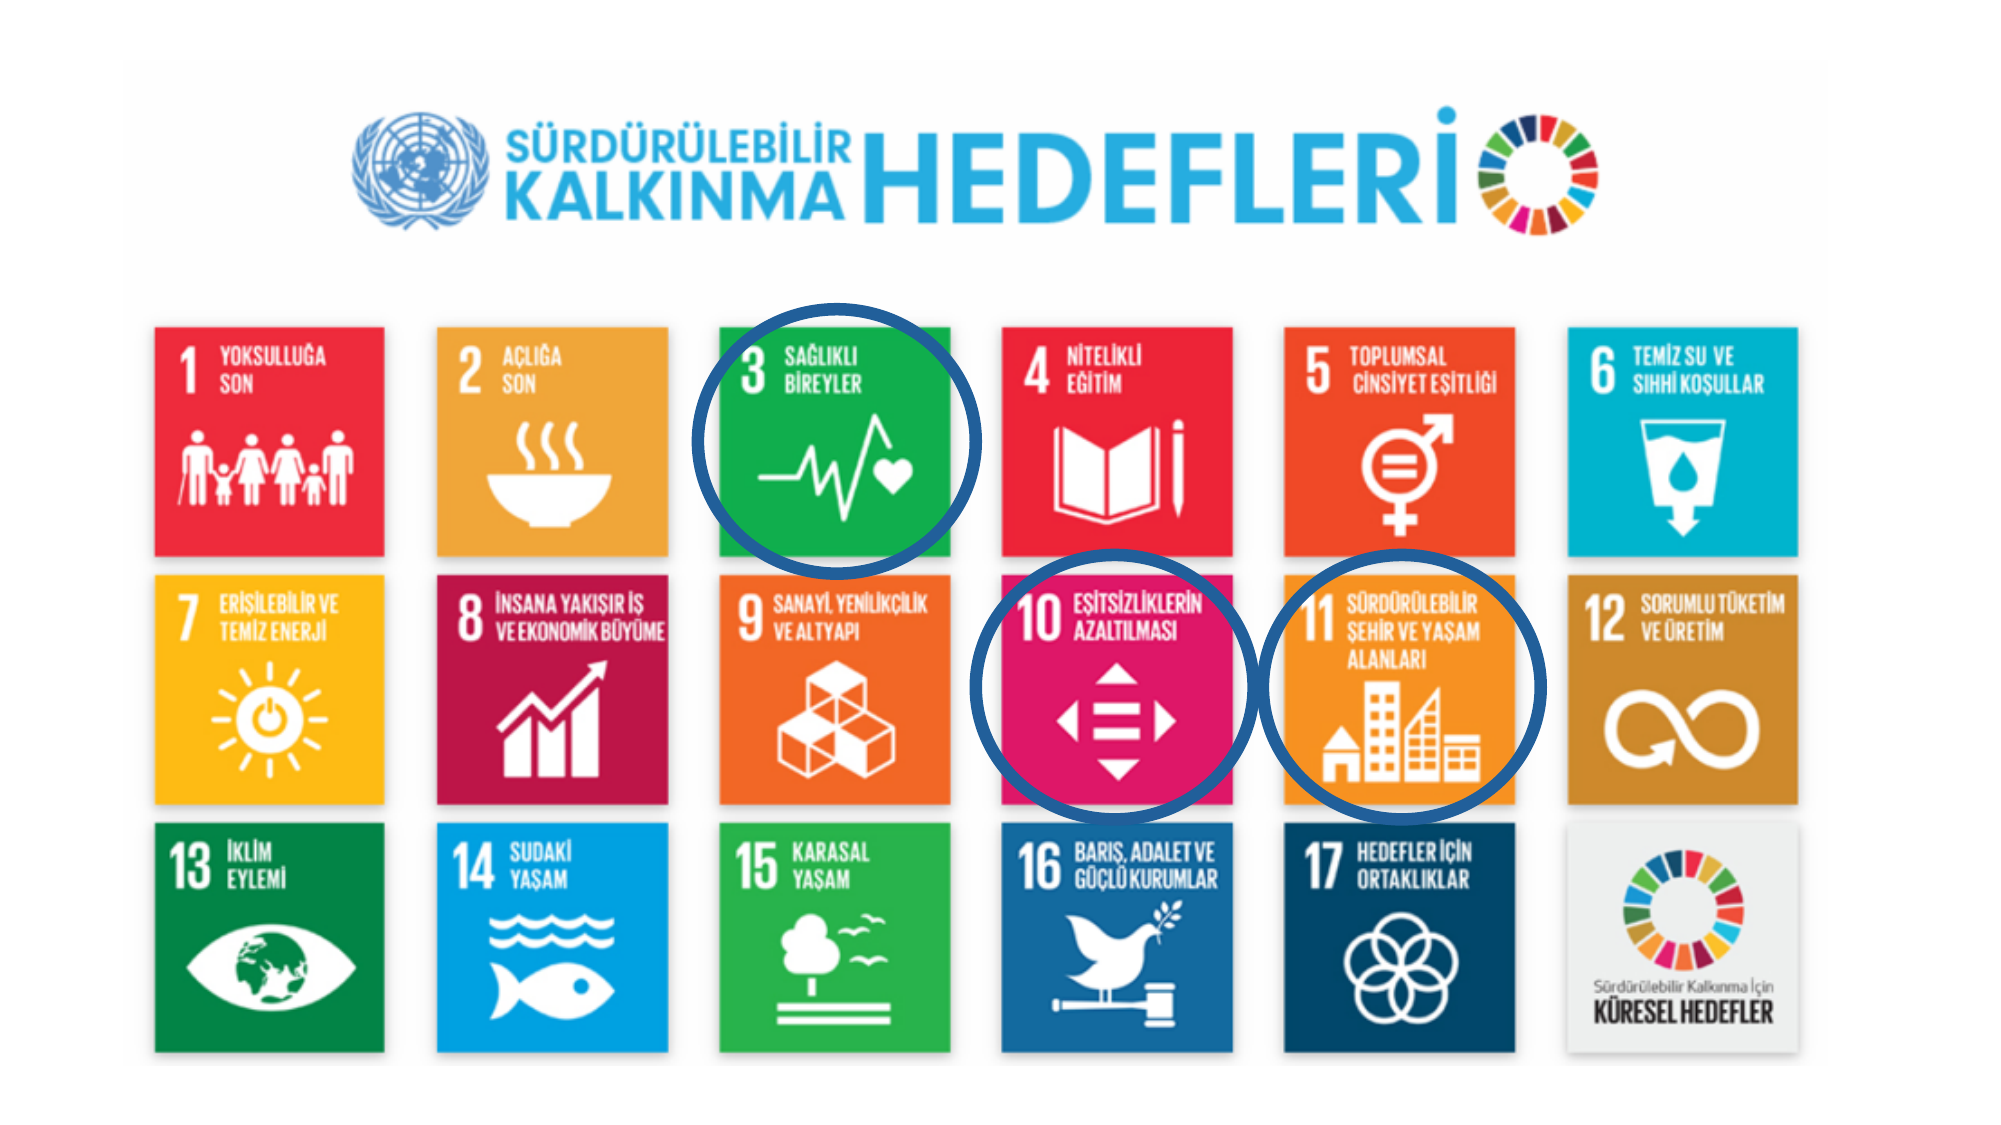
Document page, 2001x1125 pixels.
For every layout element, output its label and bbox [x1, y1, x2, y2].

list [123, 59, 1829, 1066]
